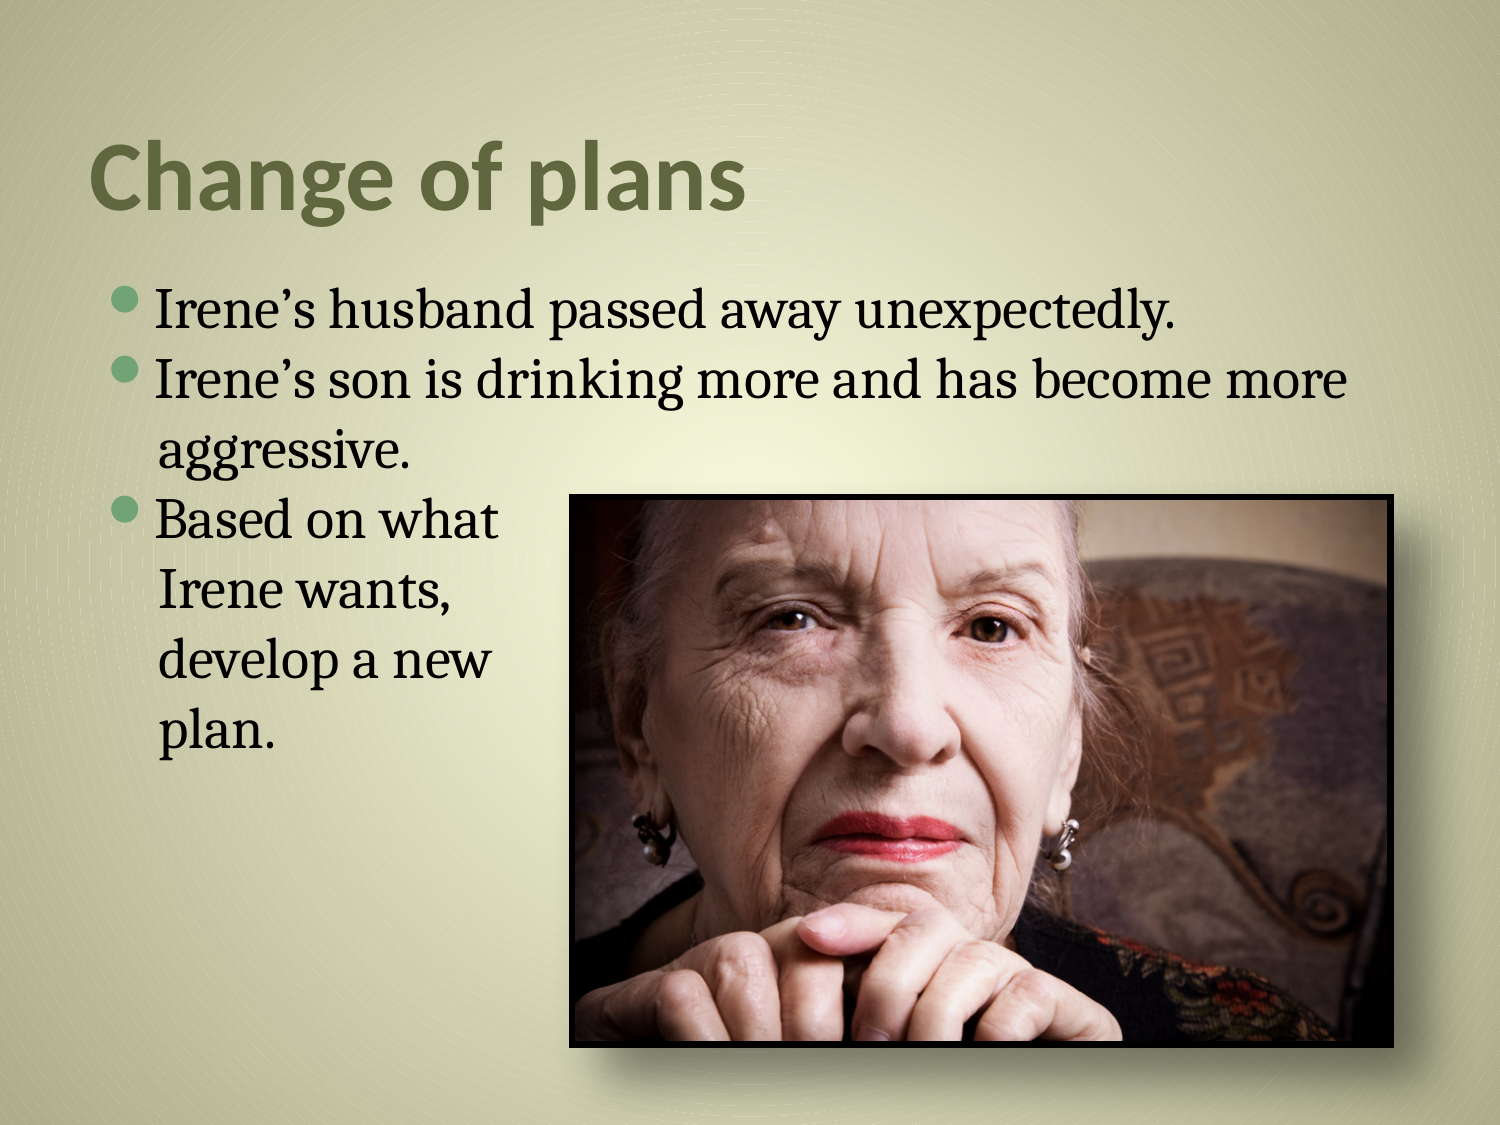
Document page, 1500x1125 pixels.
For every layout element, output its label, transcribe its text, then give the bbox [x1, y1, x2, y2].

picture [574, 499, 1388, 1042]
title Change of plans [75, 50, 1425, 238]
list Irene’s husband passed away unexpectedly. Irene’s son is drinking more and has become more aggressive. Based on what Irene wants, develop a new plan. [99, 262, 1425, 1005]
